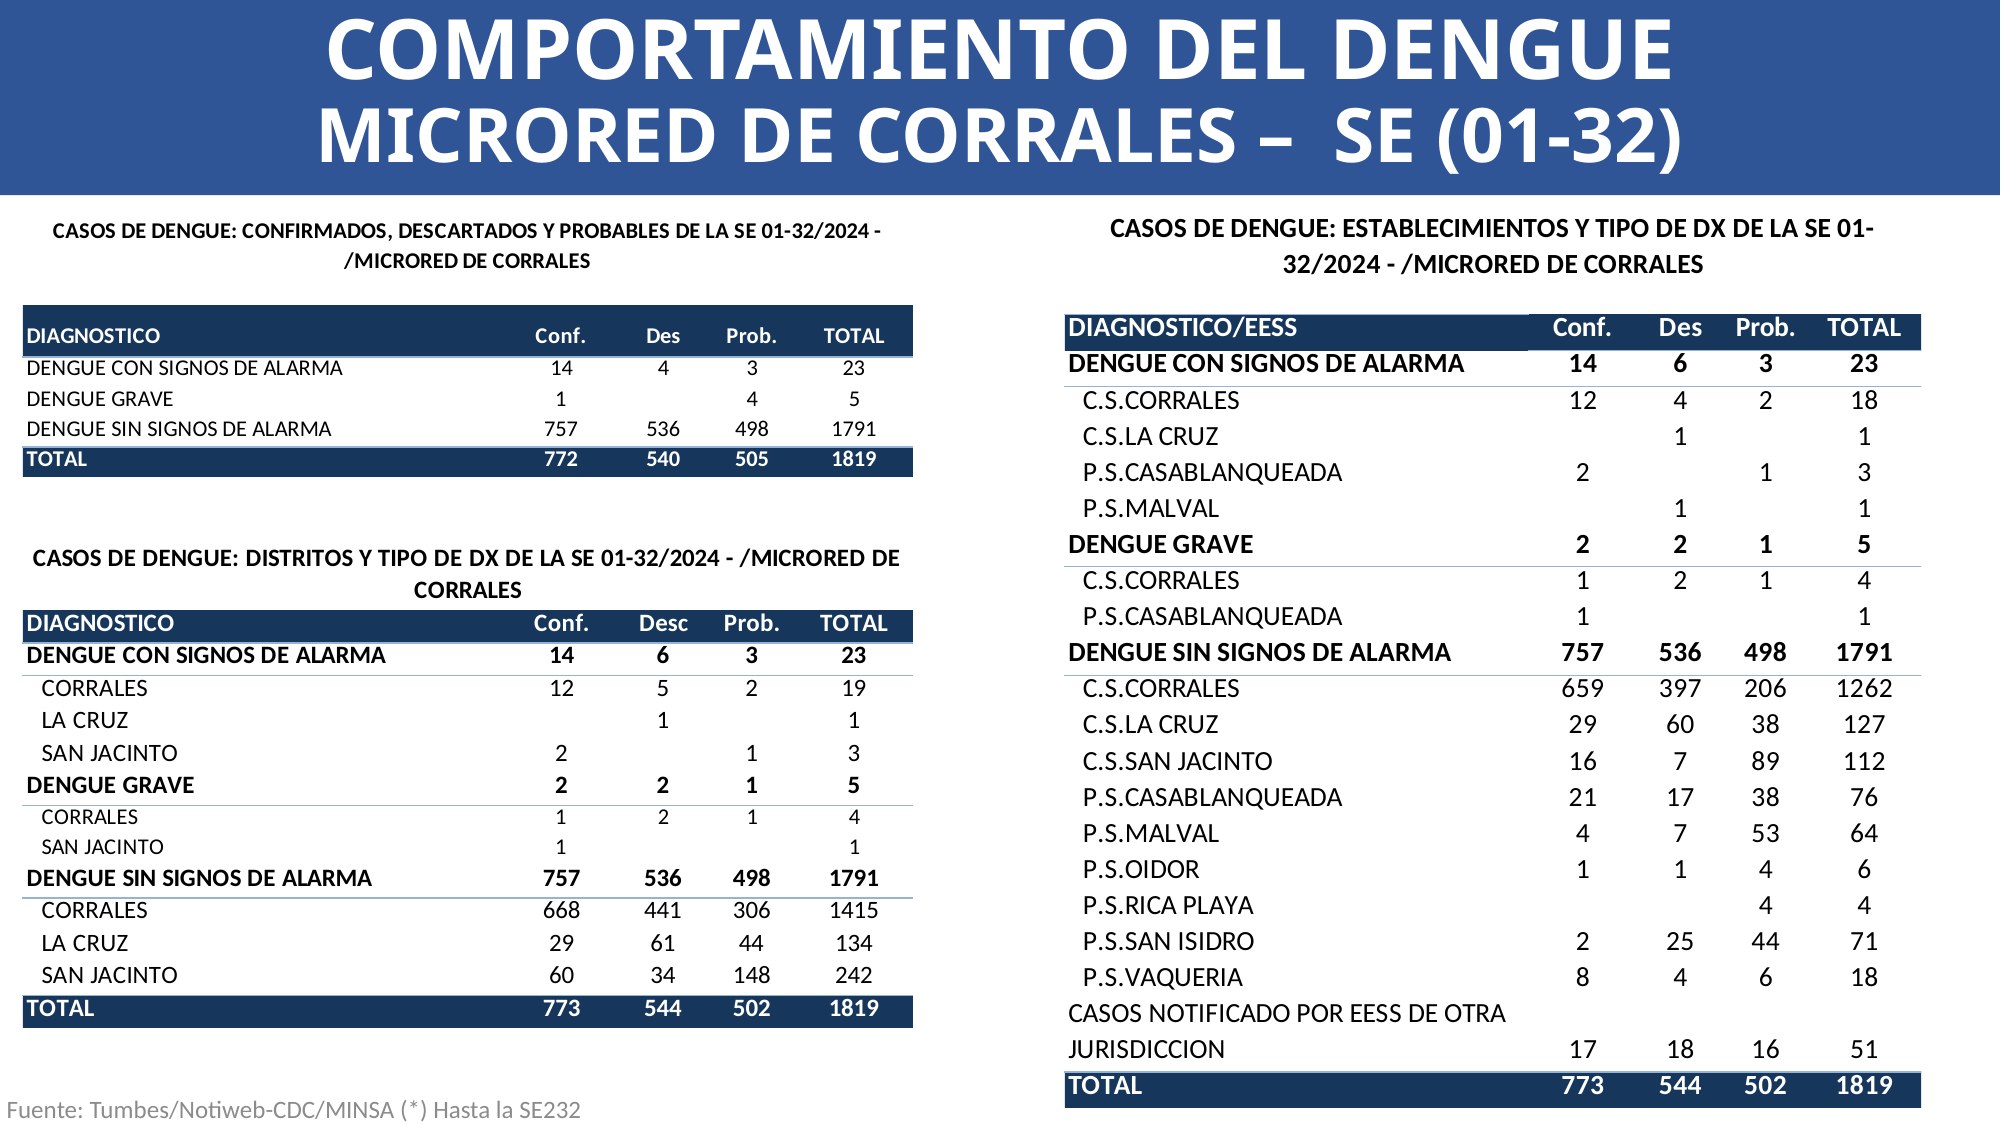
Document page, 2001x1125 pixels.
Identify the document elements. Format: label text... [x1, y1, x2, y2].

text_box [1063, 188, 1923, 1109]
footer Fuente: Tumbes/Notiweb-CDC/MINSA (*) Hasta la SE232 [0, 1078, 605, 1125]
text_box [21, 513, 915, 1029]
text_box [21, 195, 915, 478]
text_box COMPORTAMIENTO DEL DENGUE MICRORED DE CORRALES – SE (01-32) [0, 0, 2000, 196]
